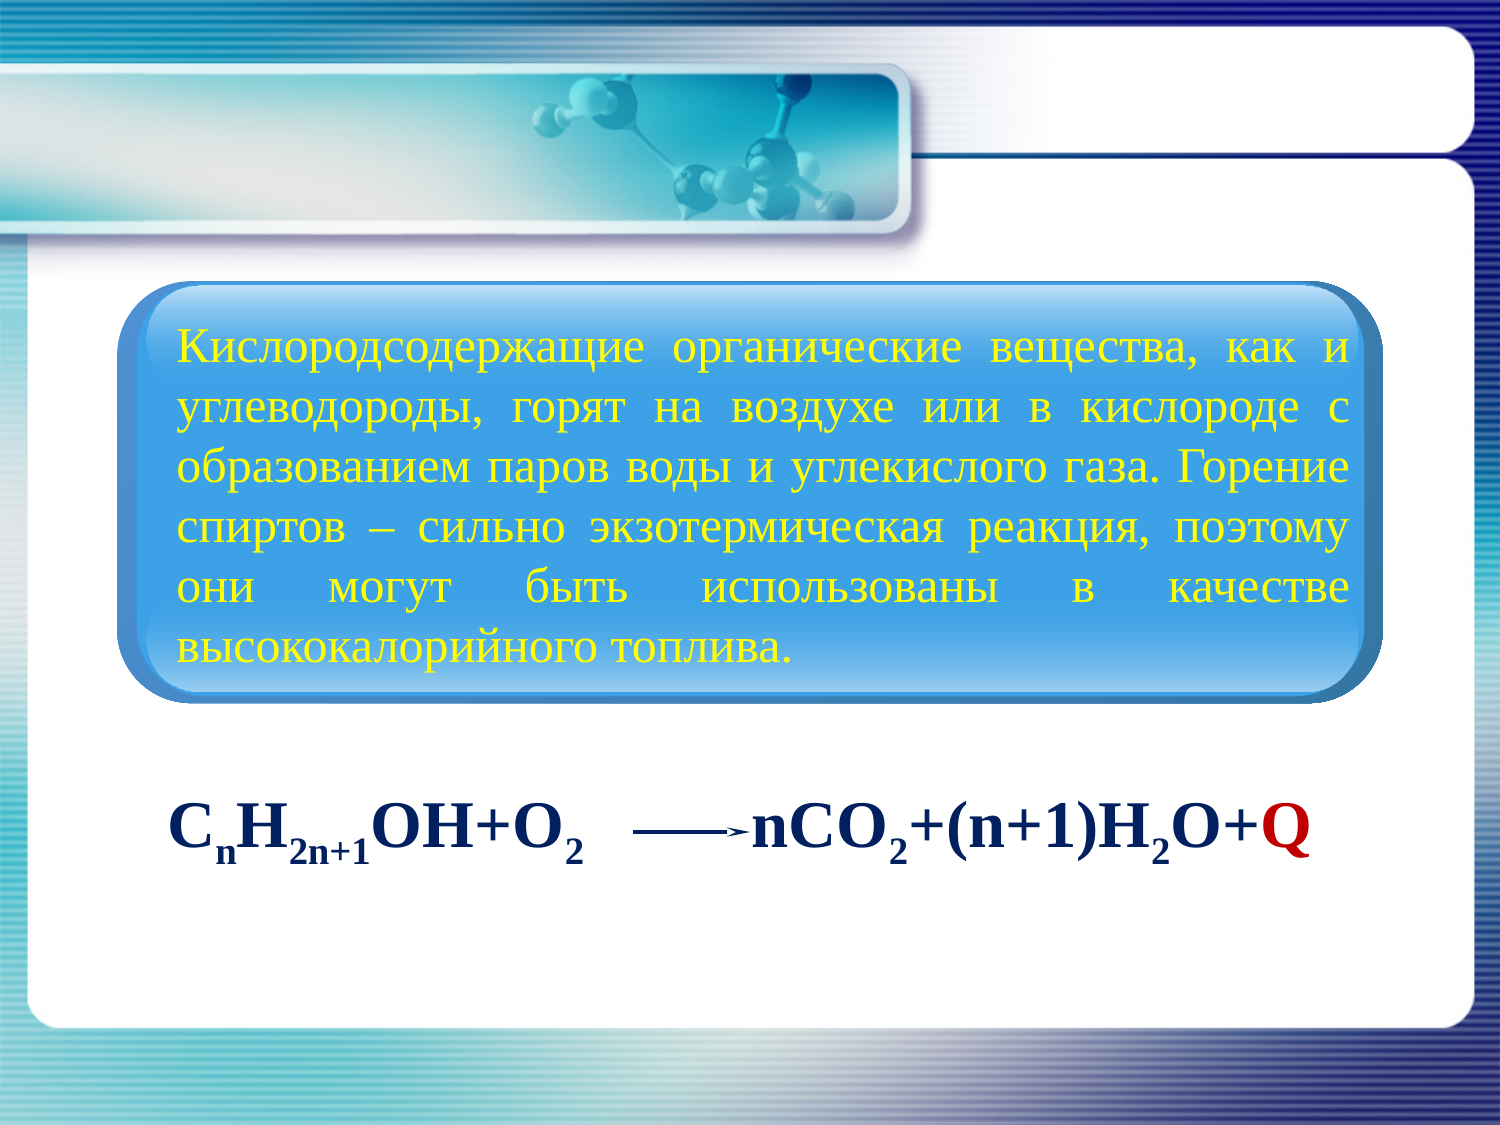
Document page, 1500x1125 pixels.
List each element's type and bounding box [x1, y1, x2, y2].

text_box [152, 773, 1372, 870]
text_box [116, 280, 1383, 704]
picture [0, 0, 1500, 1125]
